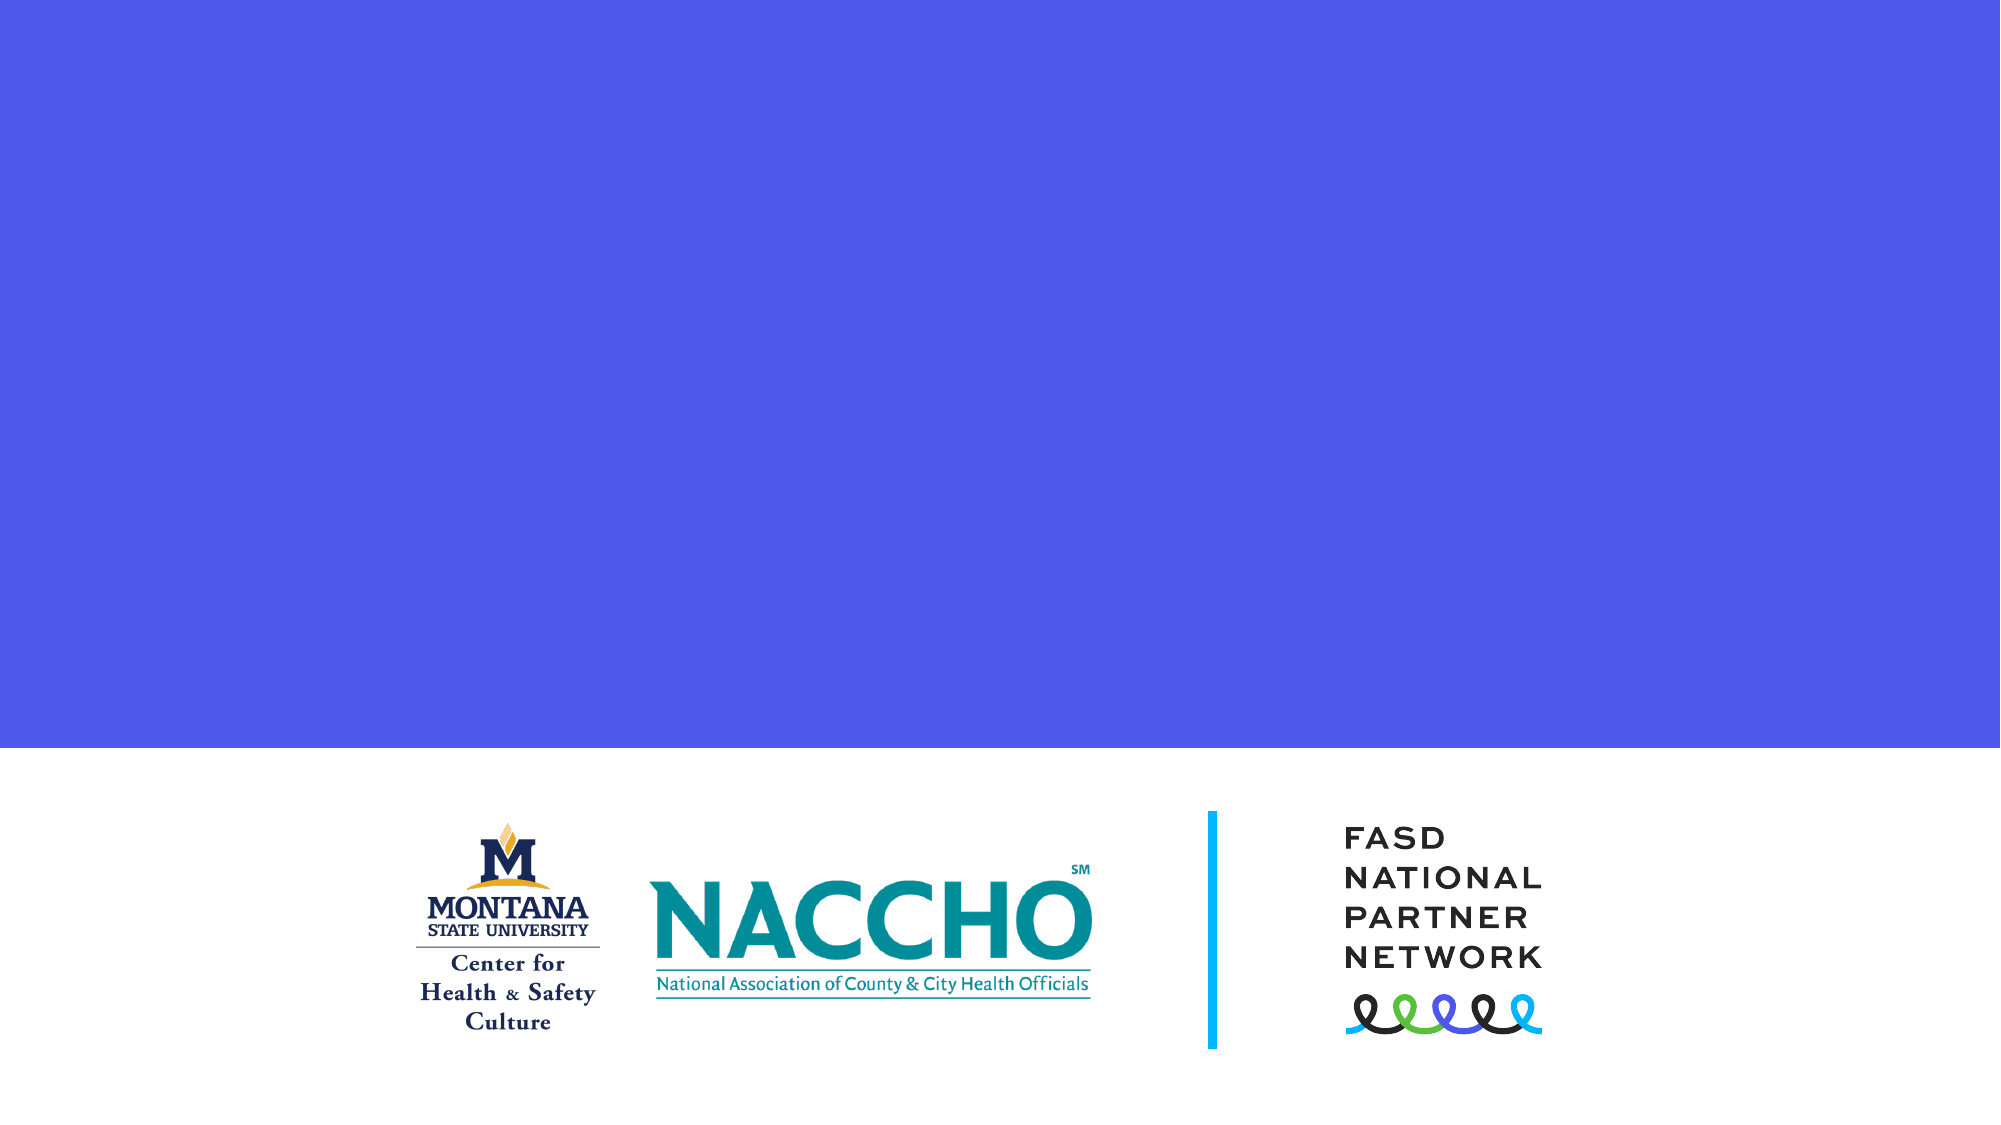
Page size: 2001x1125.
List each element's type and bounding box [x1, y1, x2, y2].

text_box [416, 790, 1584, 1070]
